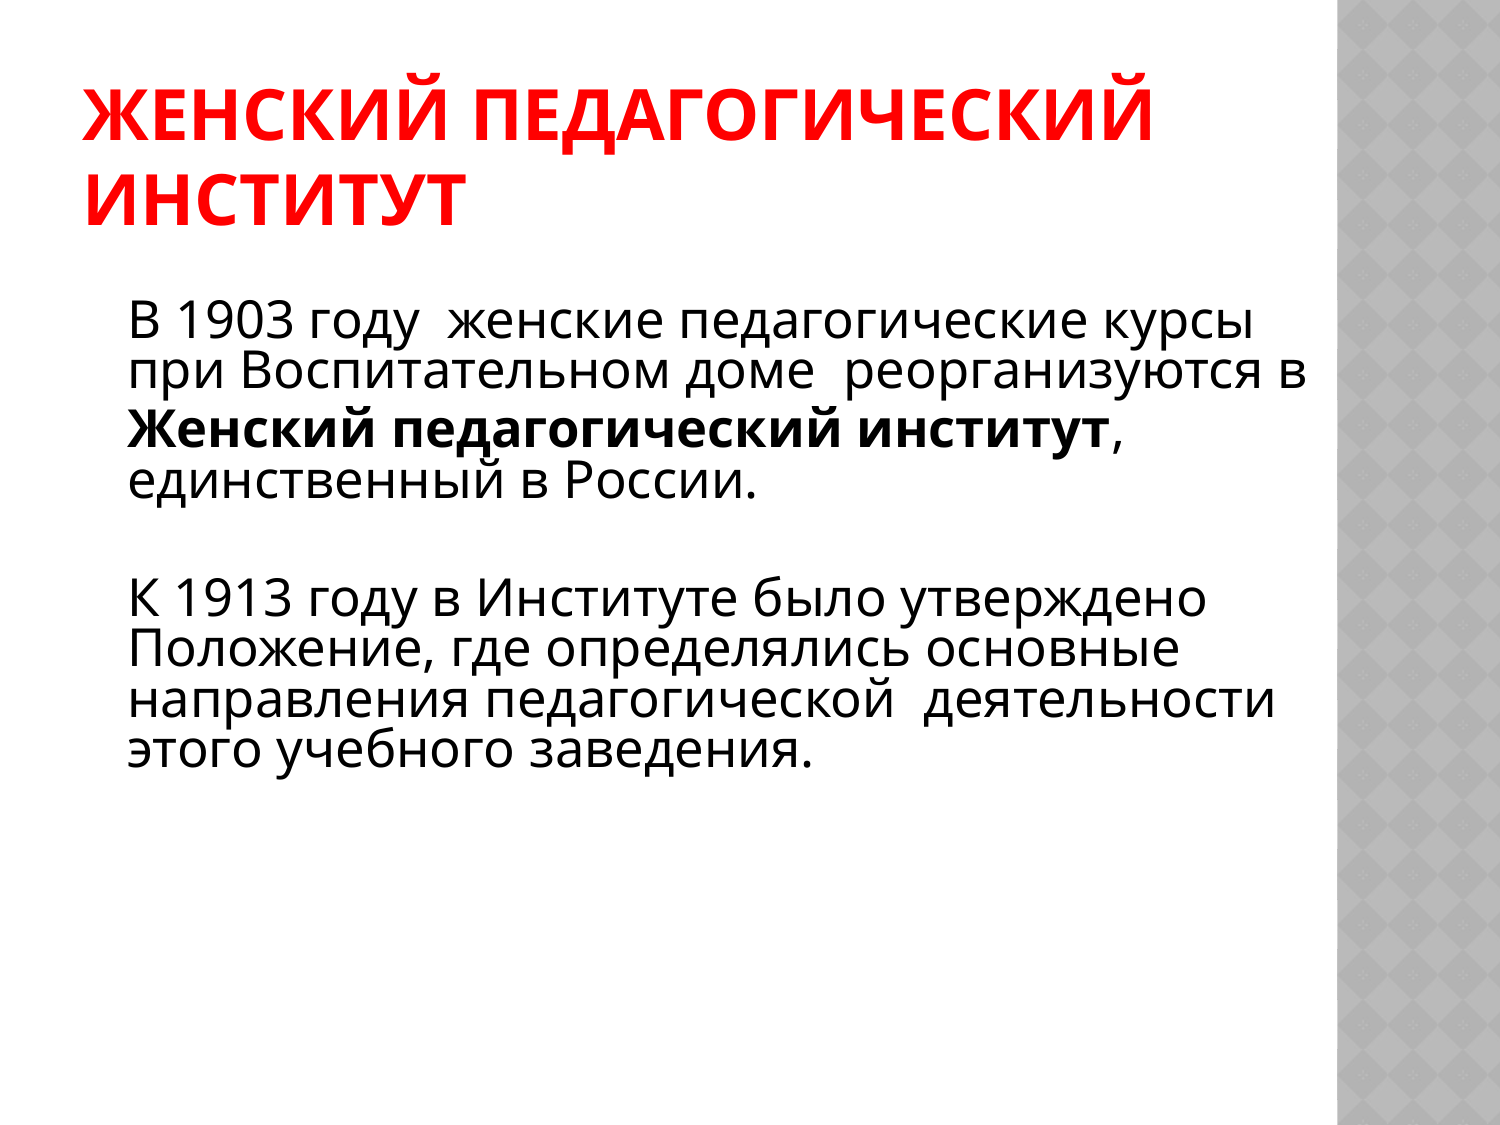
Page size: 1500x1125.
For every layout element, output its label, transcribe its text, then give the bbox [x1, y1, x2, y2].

title Женский педагогический институт [75, 52, 1263, 240]
list В 1903 году женские педагогические курсы при Воспитательном доме реорганизуются в Женский педагогический институт, единственный в России. К 1913 году в Институте было утверждено Положение, где определялись основные направления педагогической деятельности этого учебного заведения. [111, 290, 1353, 980]
